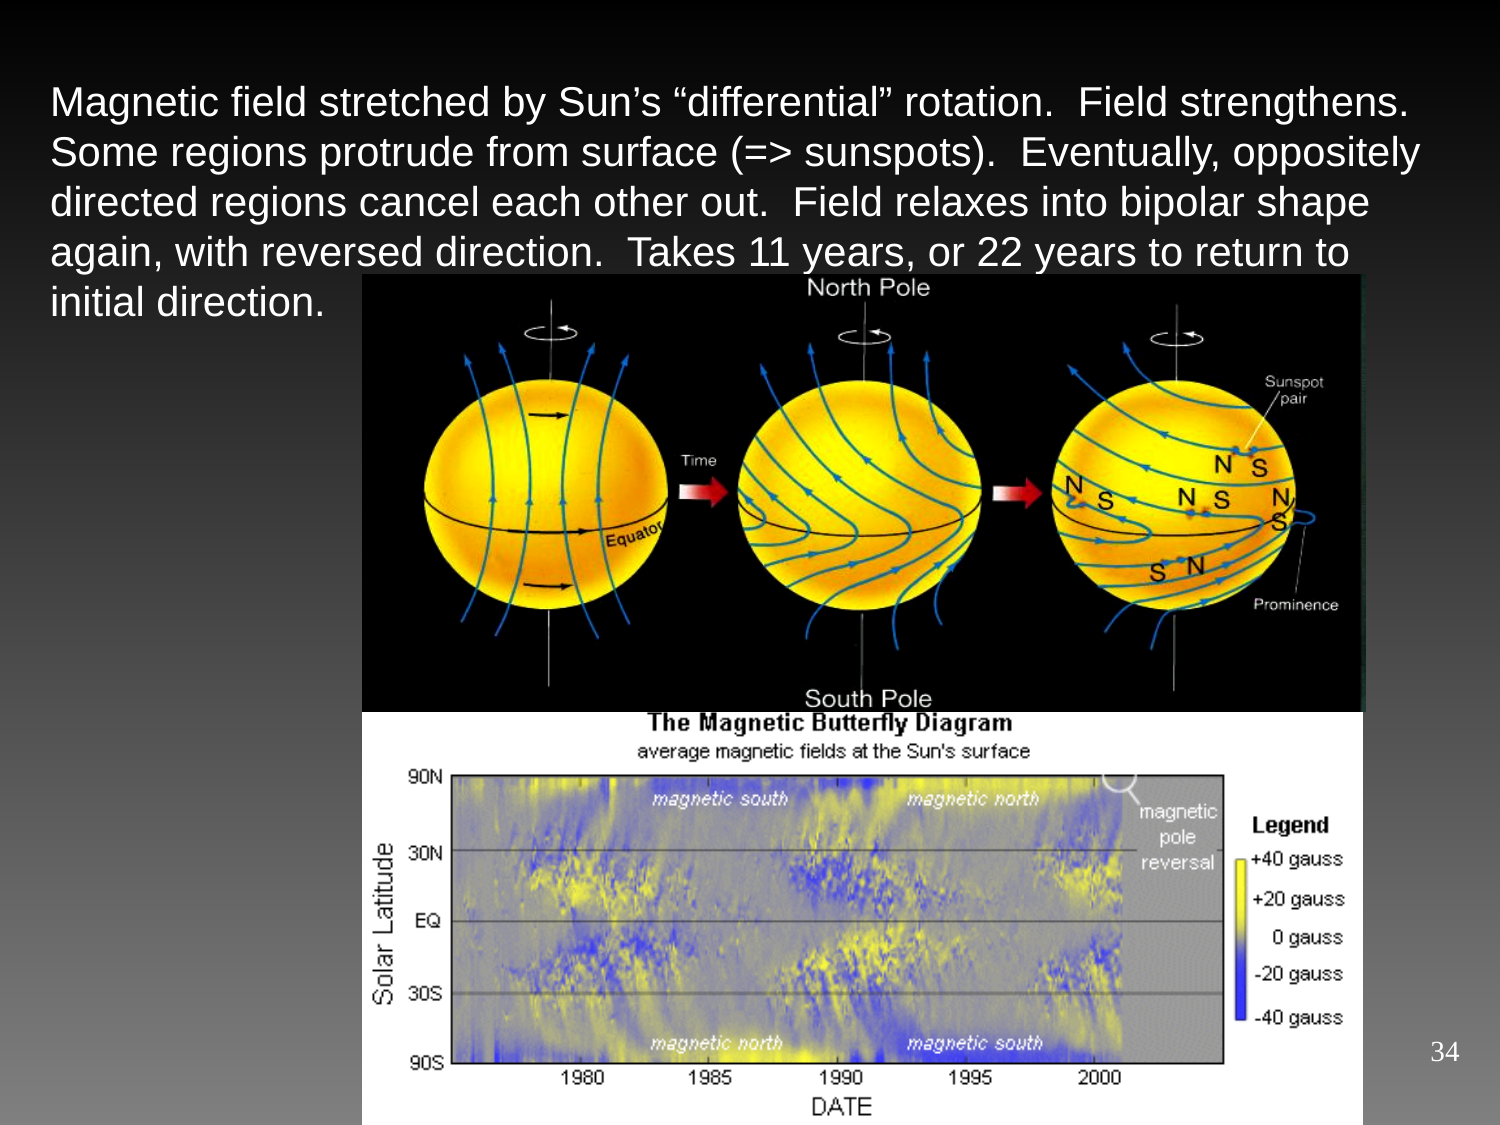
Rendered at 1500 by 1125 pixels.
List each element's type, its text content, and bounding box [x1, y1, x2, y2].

slide_number 34 [1367, 1024, 1476, 1101]
text_box Magnetic field stretched by Sun’s “differential” rotation. Field strengthens. Some regions protrude from surface (=> sunspots). Eventually, oppositely directed regions cancel each other out. Field relaxes into bipolar shape again, with reversed direction. Takes 11 years, or 22 years to return to initial direction. [50, 75, 1450, 326]
picture [361, 274, 1366, 1125]
